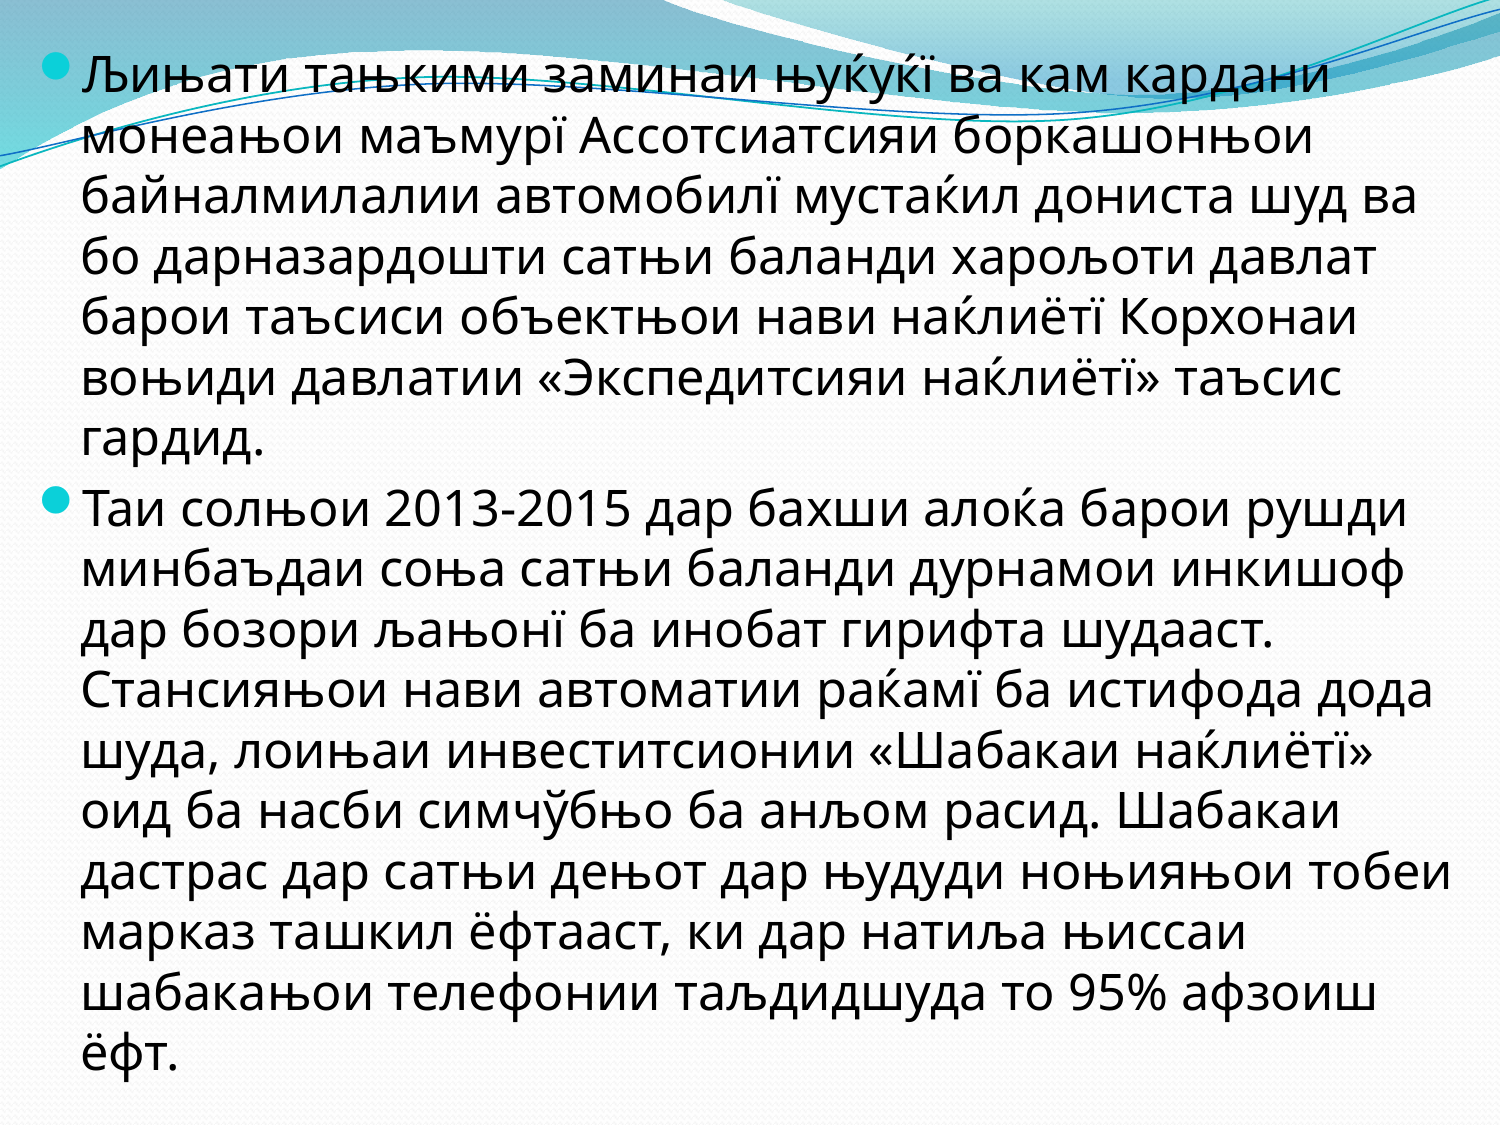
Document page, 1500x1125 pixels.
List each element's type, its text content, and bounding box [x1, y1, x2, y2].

list Љињати тањкими заминаи њуќуќї ва кам кардани монеањои маъмурї Ассотсиатсияи боркашонњои байналмилалии автомобилї мустаќил дониста шуд ва бо дарназардошти сатњи баланди харољоти давлат барои таъсиси объектњои нави наќлиётї Корхонаи воњиди давлатии «Экспедитсияи наќлиётї» таъсис гардид. Таи солњои 2013-2015 дар бахши алоќа барои рушди минбаъдаи соња сатњи баланди дурнамои инкишоф дар бозори љањонї ба инобат гирифта шудааст. Стансияњои нави автоматии раќамї ба истифода дода шуда, лоињаи инвеститсионии «Шабакаи наќлиётї» оид ба насби симчўбњо ба анљом расид. Шабакаи дастрас дар сатњи дењот дар њудуди ноњияњои тобеи марказ ташкил ёфтааст, ки дар натиља њиссаи шабакањои телефонии таљдидшуда то 95% афзоиш ёфт. [23, 35, 1477, 1090]
